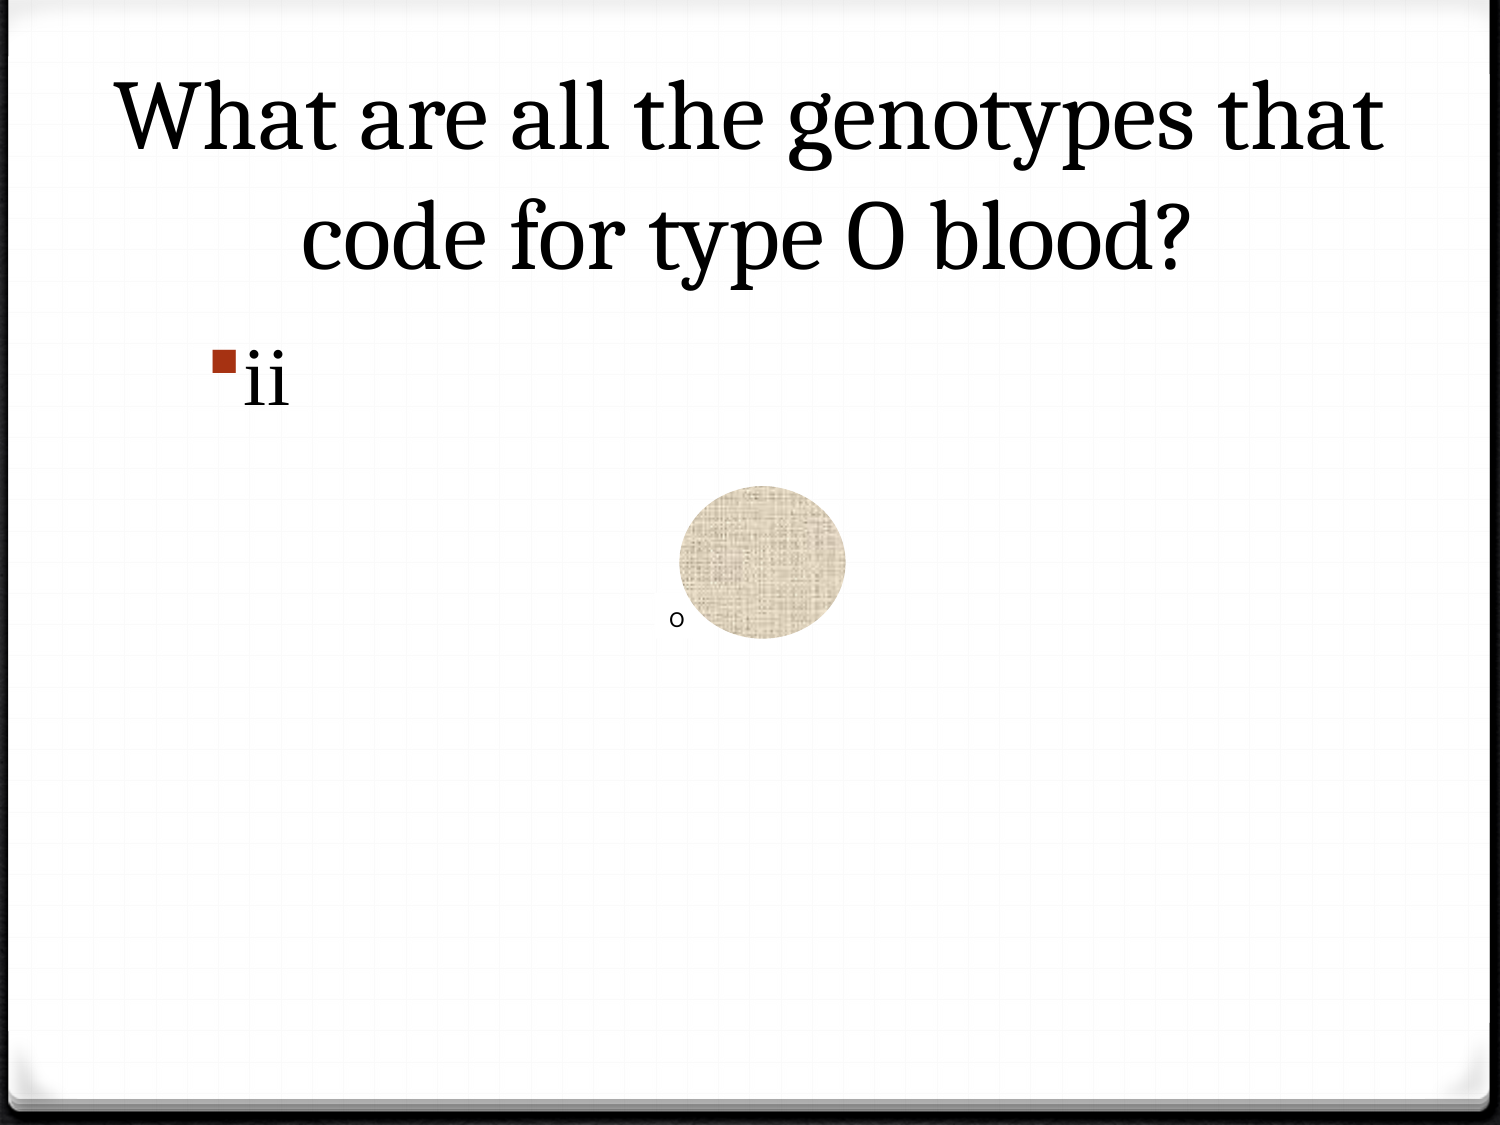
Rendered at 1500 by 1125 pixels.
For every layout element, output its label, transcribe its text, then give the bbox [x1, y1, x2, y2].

list ii [137, 334, 1363, 983]
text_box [654, 485, 846, 639]
title What are all the genotypes that code for type O blood? [75, 116, 1425, 342]
picture [0, 0, 1500, 1125]
